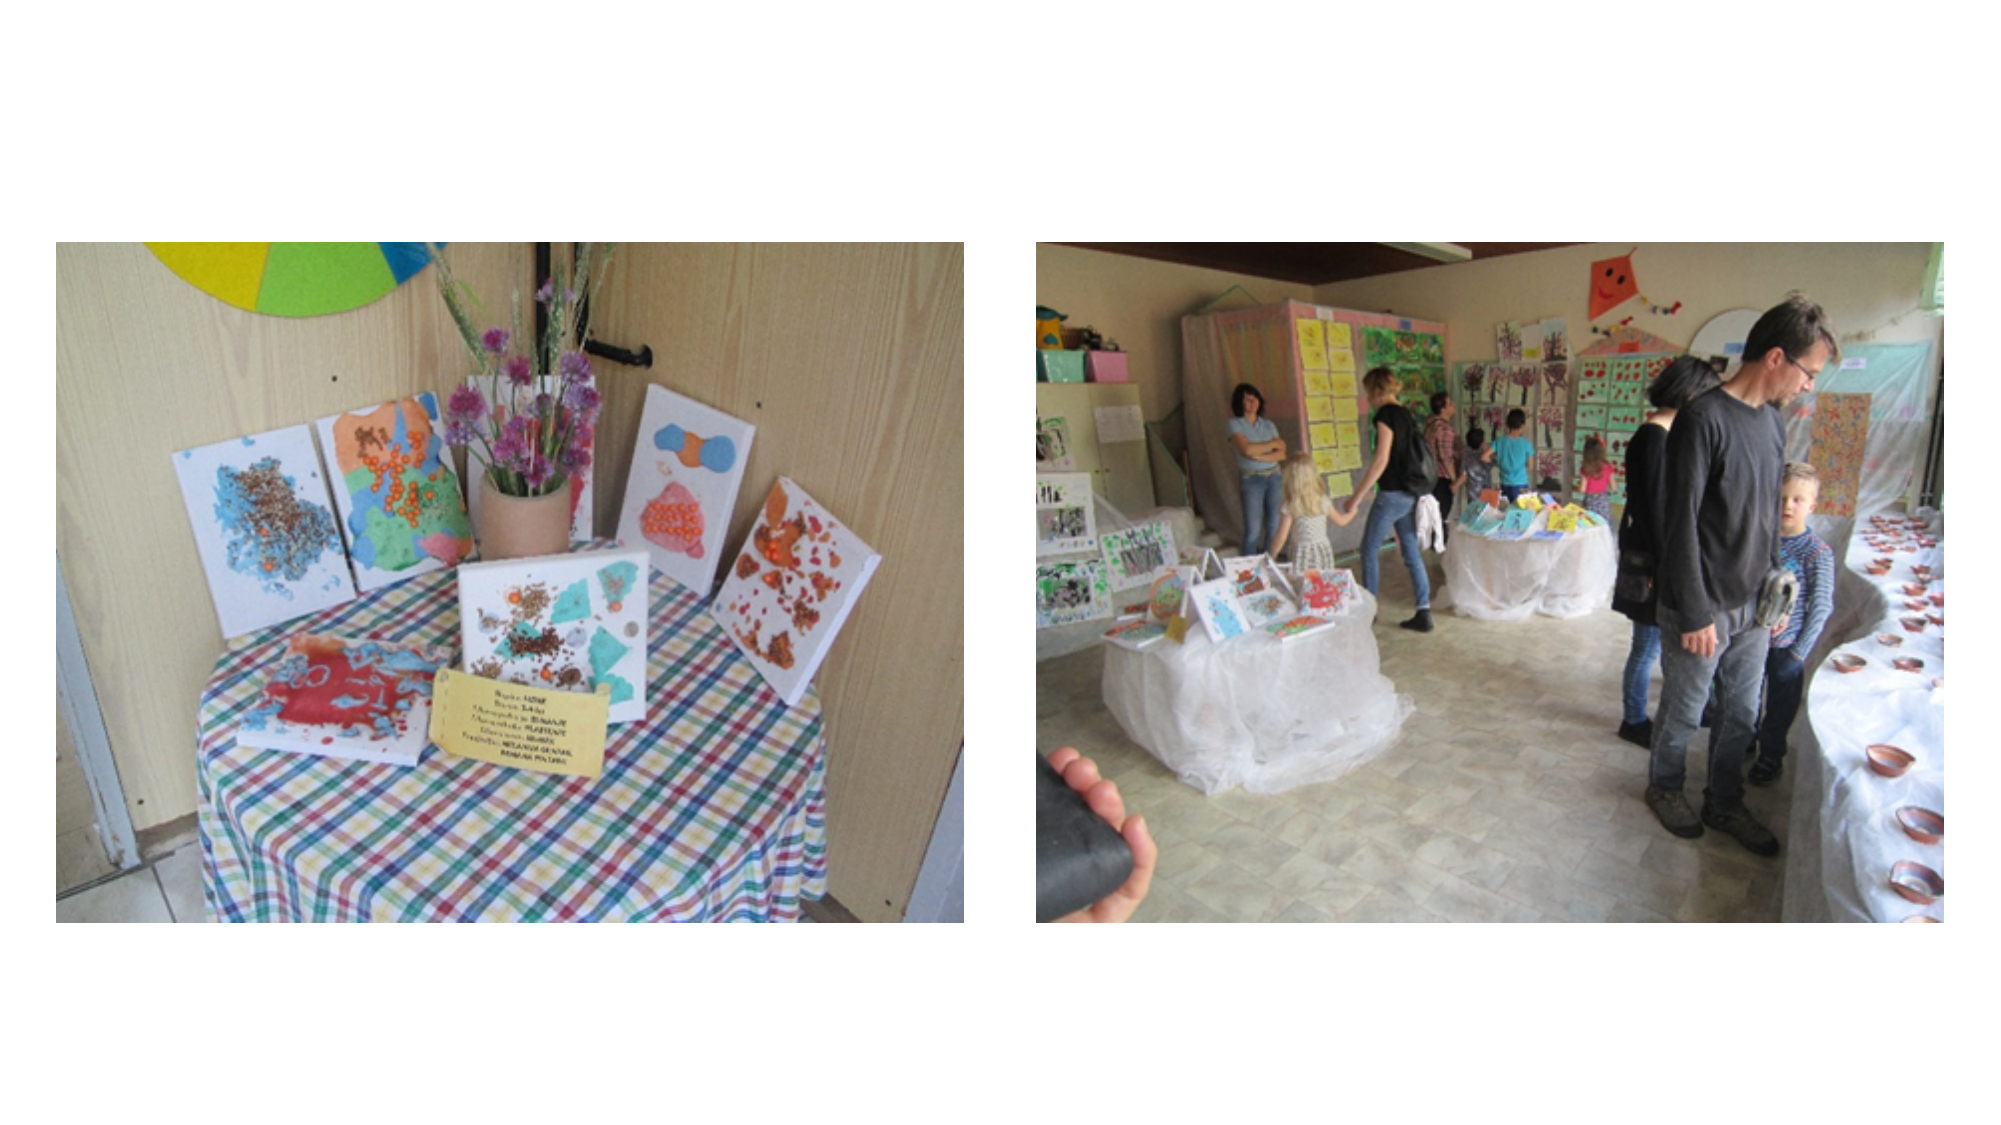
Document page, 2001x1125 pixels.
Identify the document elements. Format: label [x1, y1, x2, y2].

picture [391, 245, 397, 256]
picture [56, 242, 964, 923]
picture [1036, 242, 1944, 923]
